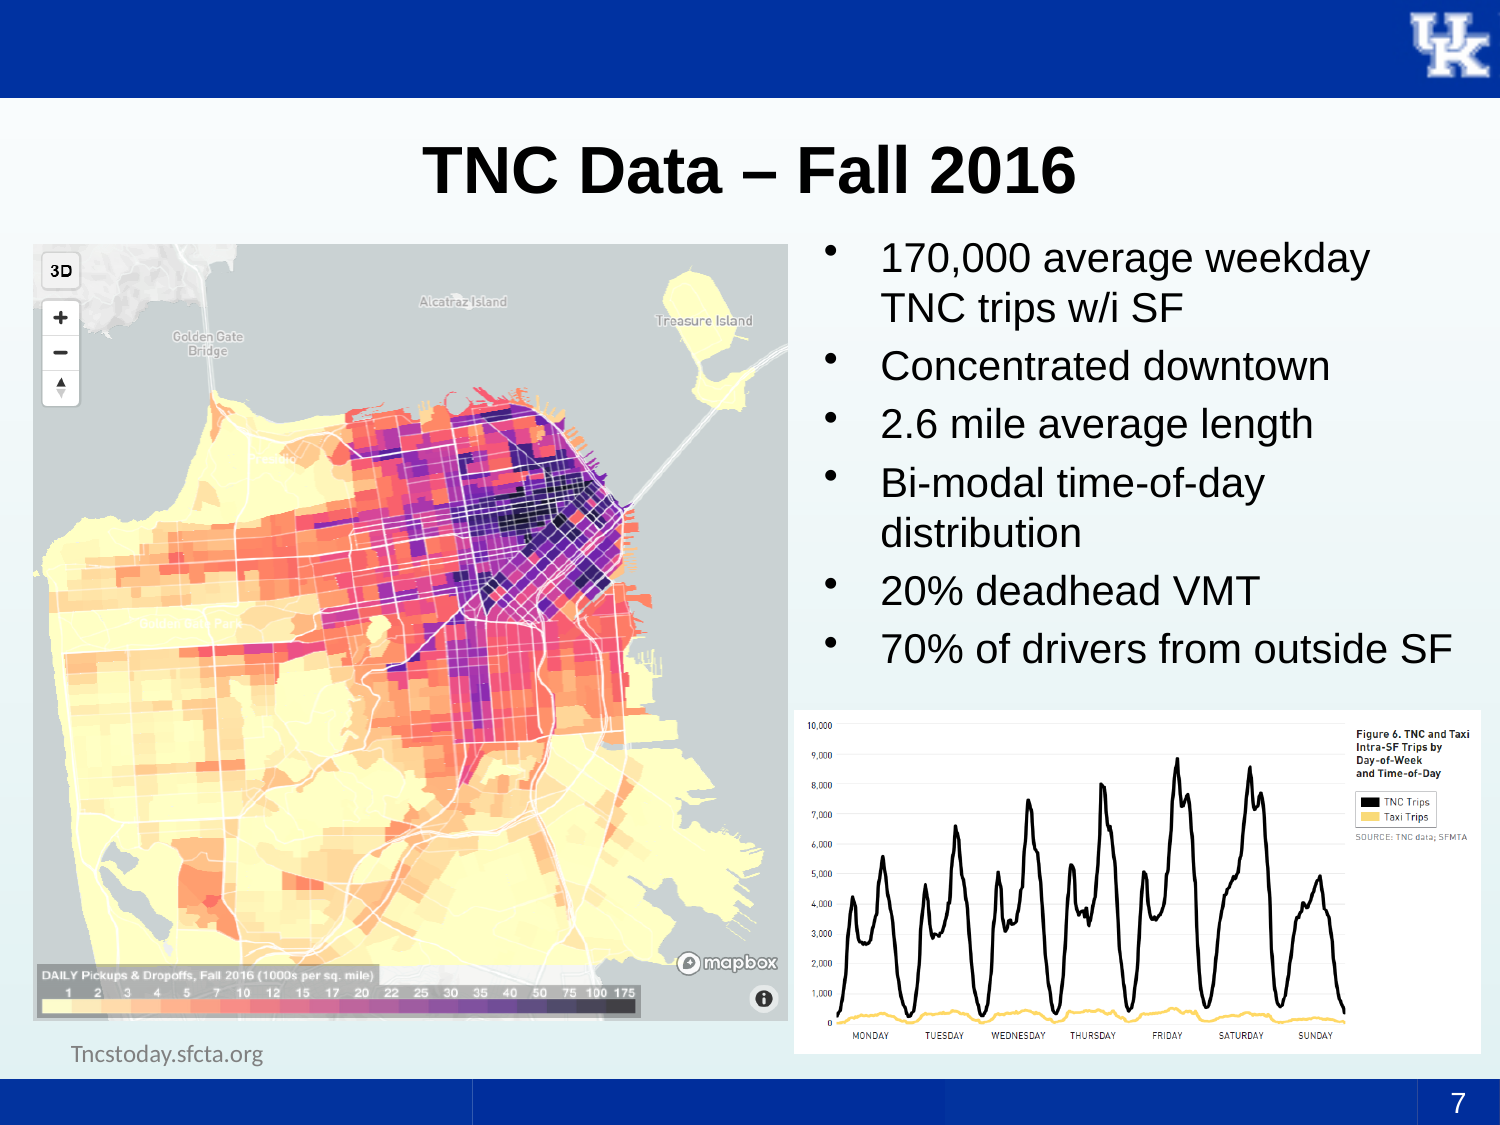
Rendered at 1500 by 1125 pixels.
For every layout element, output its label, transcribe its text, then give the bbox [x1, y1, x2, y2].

text_box Tncstoday.sfcta.org [55, 1030, 561, 1075]
title TNC Data – Fall 2016 [53, 119, 1448, 209]
slide_number 7 [1417, 1079, 1500, 1125]
picture [0, 0, 1500, 98]
picture [33, 244, 789, 1021]
picture [793, 709, 1482, 1055]
list 170,000 average weekday TNC trips w/i SF Concentrated downtown 2.6 mile average length Bi-modal time-of-day distribution 20% deadhead VMT 70% of drivers from outside SF [808, 222, 1482, 709]
